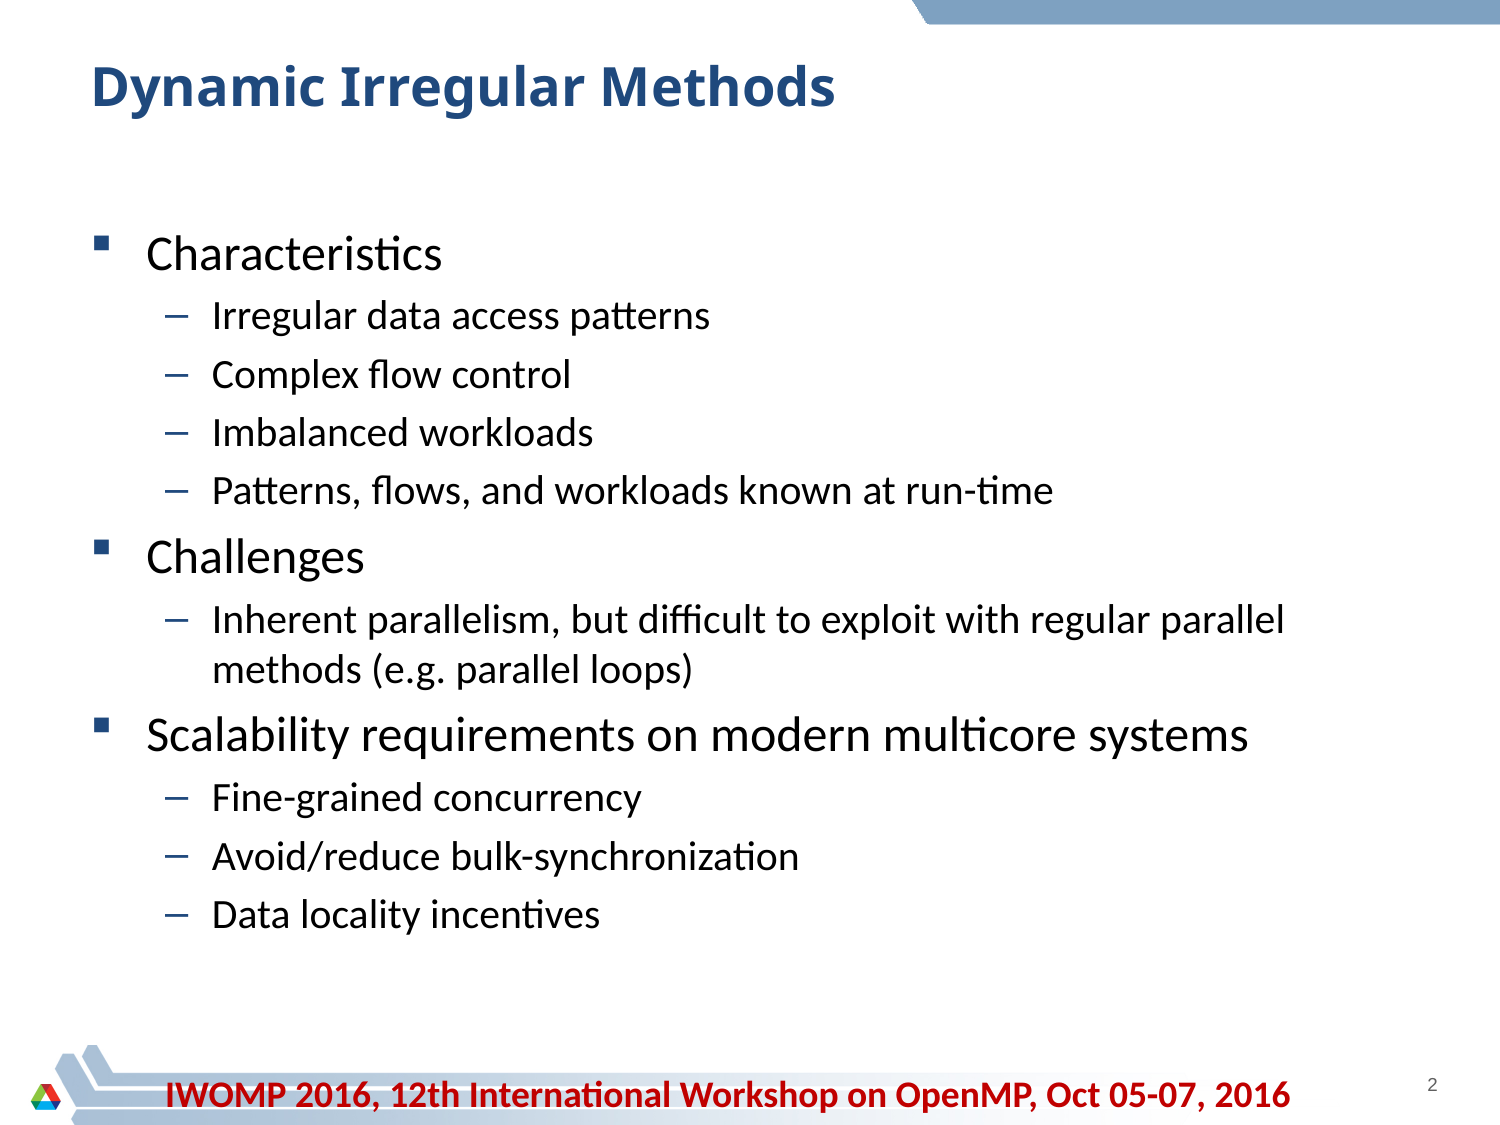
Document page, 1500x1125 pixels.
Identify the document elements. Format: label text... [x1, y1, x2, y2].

picture [0, 0, 1500, 26]
picture [0, 1037, 1500, 1125]
title Dynamic Irregular Methods [75, 45, 1425, 212]
list Characteristics Irregular data access patterns Complex flow control Imbalanced workloads Patterns, flows, and workloads known at run-time Challenges Inherent parallelism, but difficult to exploit with regular parallel methods (e.g. parallel loops) Scalability requirements on modern multicore systems Fine-grained concurrency Avoid/reduce bulk-synchronization Data locality incentives [75, 212, 1425, 955]
text_box IWOMP 2016, 12th International Workshop on OpenMP, Oct 05-07, 2016 [124, 1062, 1313, 1125]
slide_number 2 [1412, 1065, 1475, 1125]
